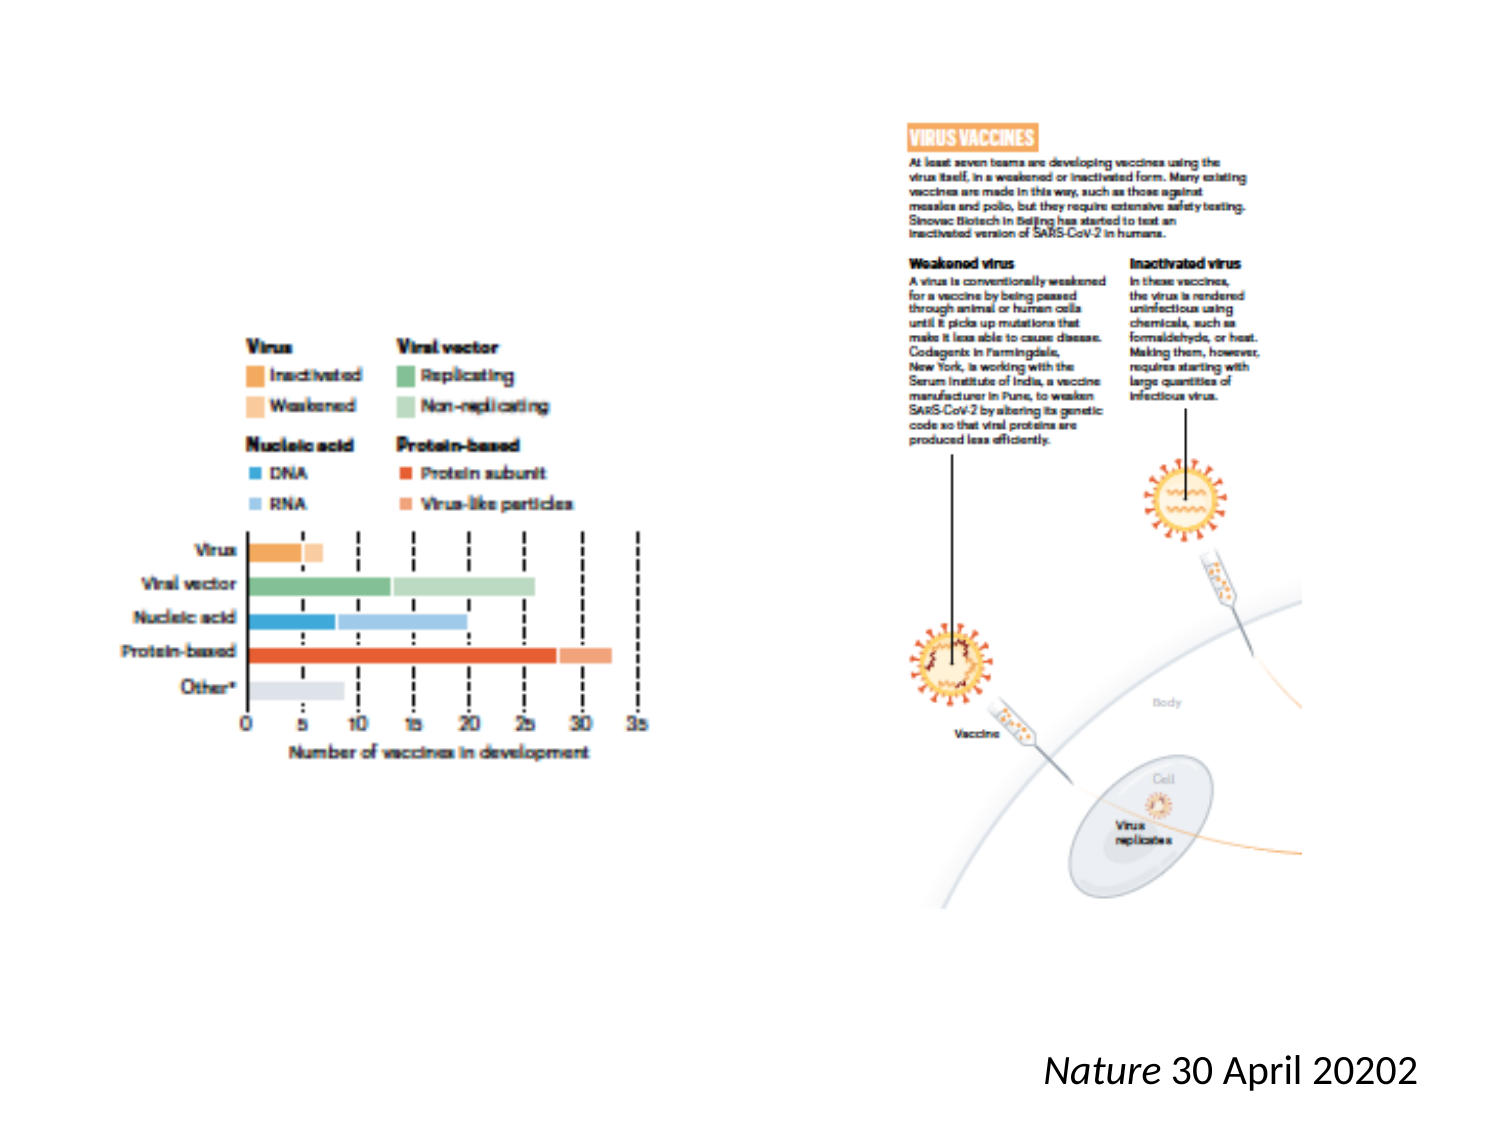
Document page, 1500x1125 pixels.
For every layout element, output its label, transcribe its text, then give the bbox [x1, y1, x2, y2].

picture [112, 329, 662, 781]
picture [888, 112, 1302, 949]
text_box Nature 30 April 20202 [1028, 1035, 1434, 1100]
